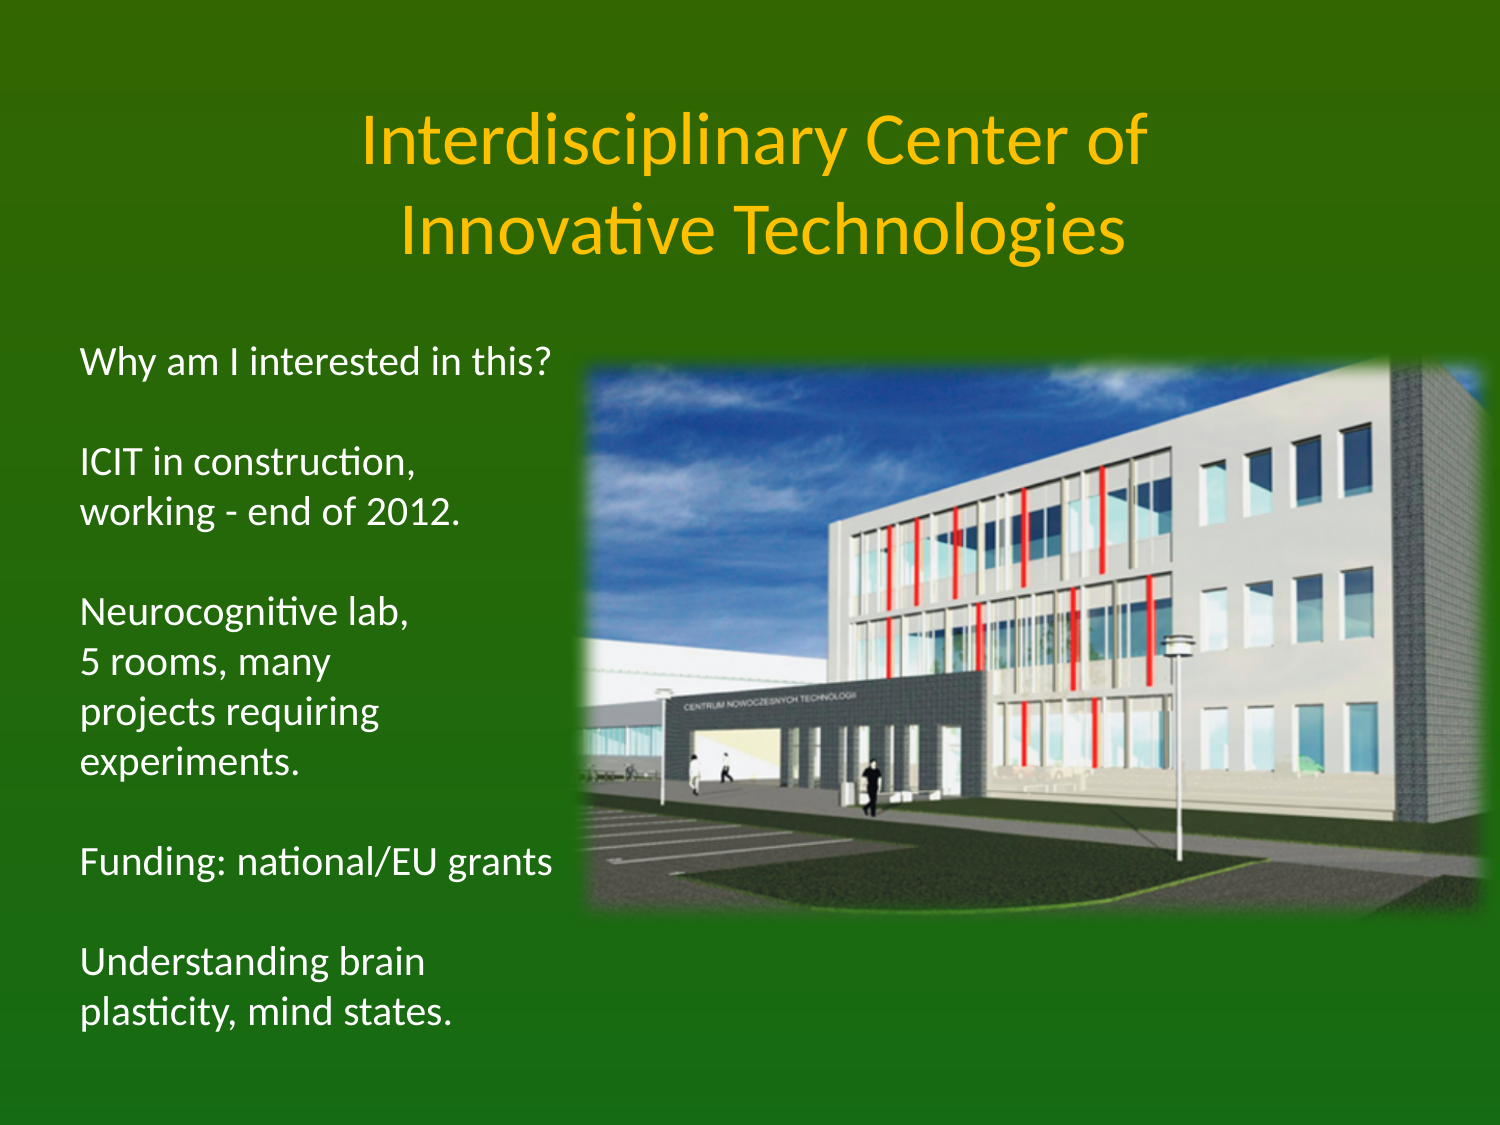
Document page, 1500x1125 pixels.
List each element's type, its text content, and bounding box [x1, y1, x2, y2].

text_box Why am I interested in this? ICIT in construction, working - end of 2012. Neurocognitive lab, 5 rooms, many projects requiring experiments. Funding: national/EU grants Understanding brain plasticity, mind states. [64, 326, 585, 1042]
picture [569, 349, 1498, 929]
title Interdisciplinary Center of Innovative Technologies [88, 102, 1439, 258]
